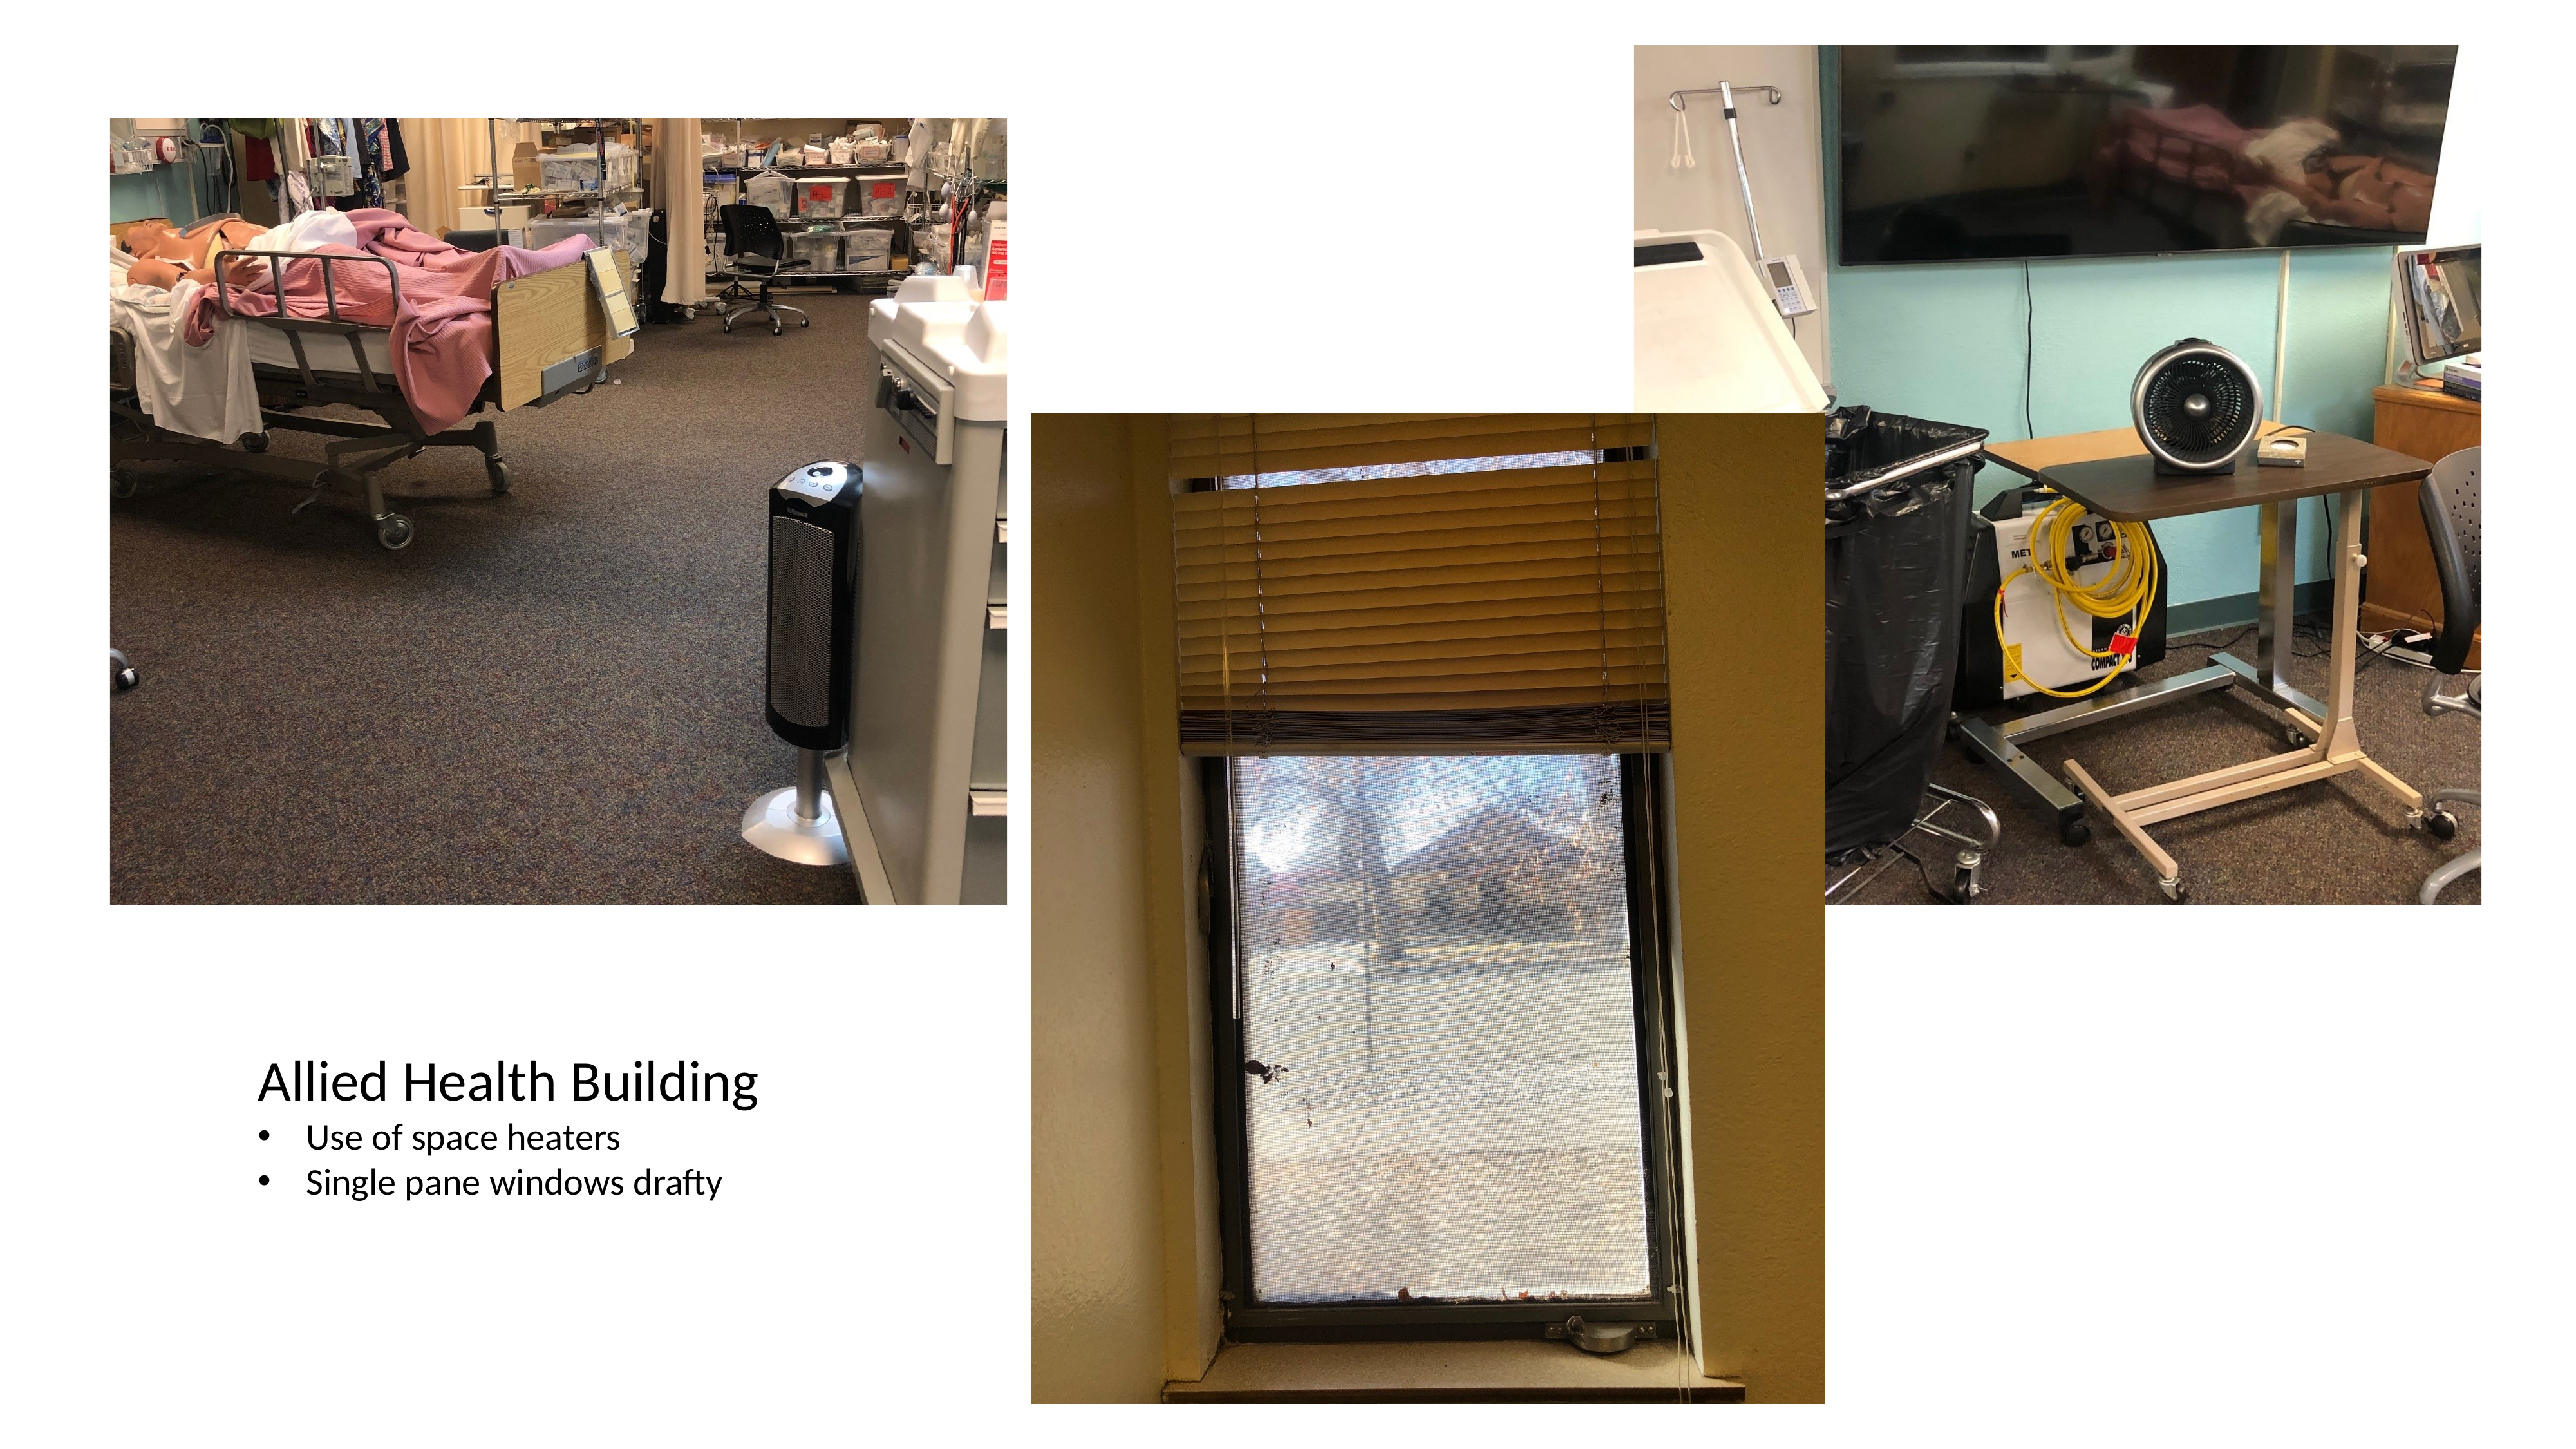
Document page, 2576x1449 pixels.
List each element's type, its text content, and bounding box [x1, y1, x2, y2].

picture [109, 118, 1008, 905]
picture [1030, 45, 2482, 1404]
text_box Allied Health Building Use of space heaters Single pane windows drafty [248, 1038, 769, 1208]
